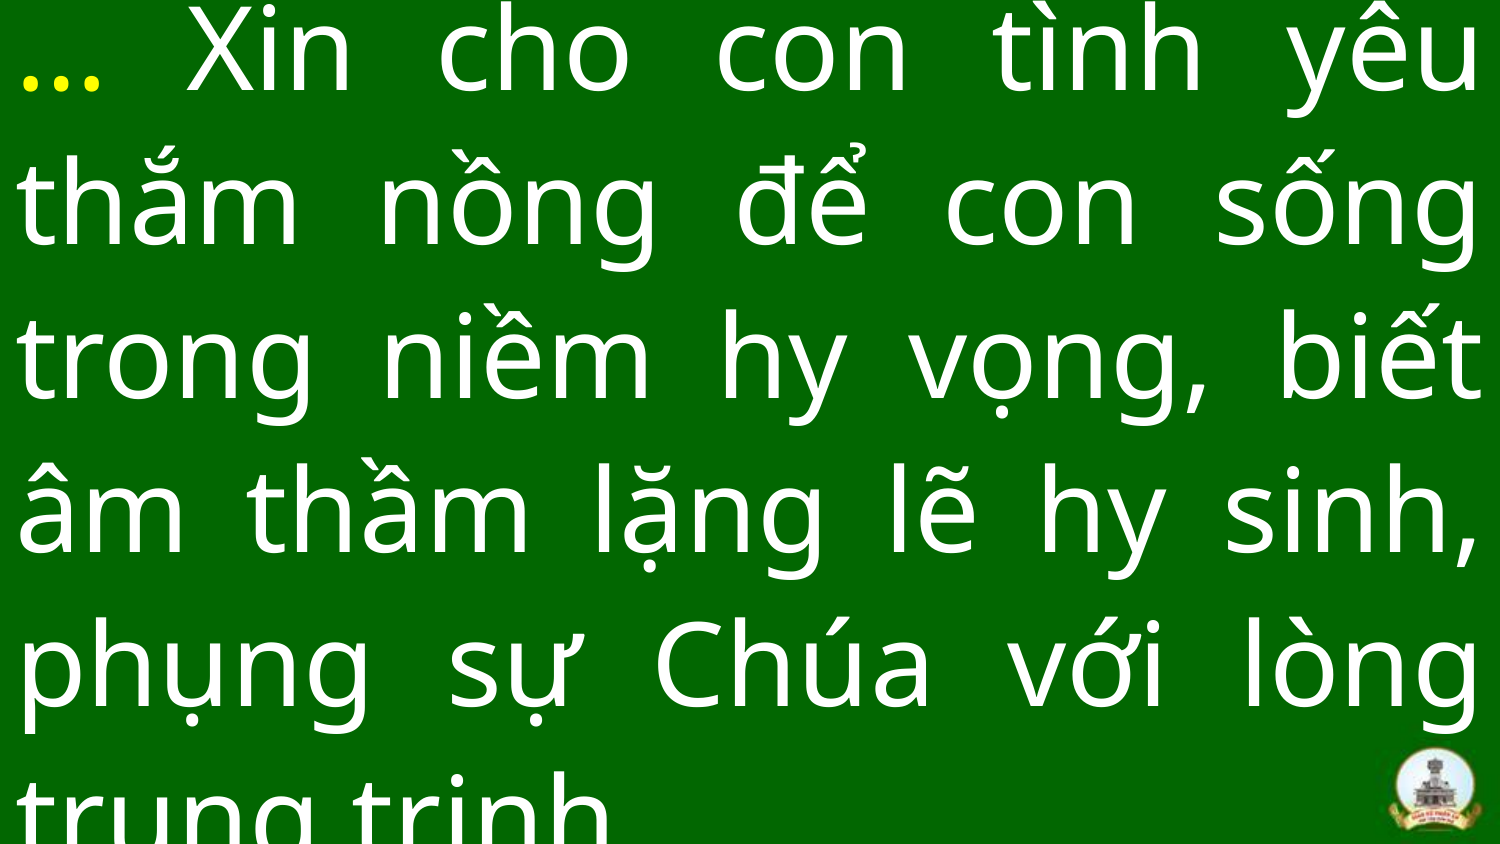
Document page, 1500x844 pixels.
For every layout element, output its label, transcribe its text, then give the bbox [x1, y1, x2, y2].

title … Xin cho con tình yêu thắm nồng để con sống trong niềm hy vọng, biết âm thầm lặng lẽ hy sinh, phụng sự Chúa với lòng trung trinh. [0, 0, 1500, 844]
